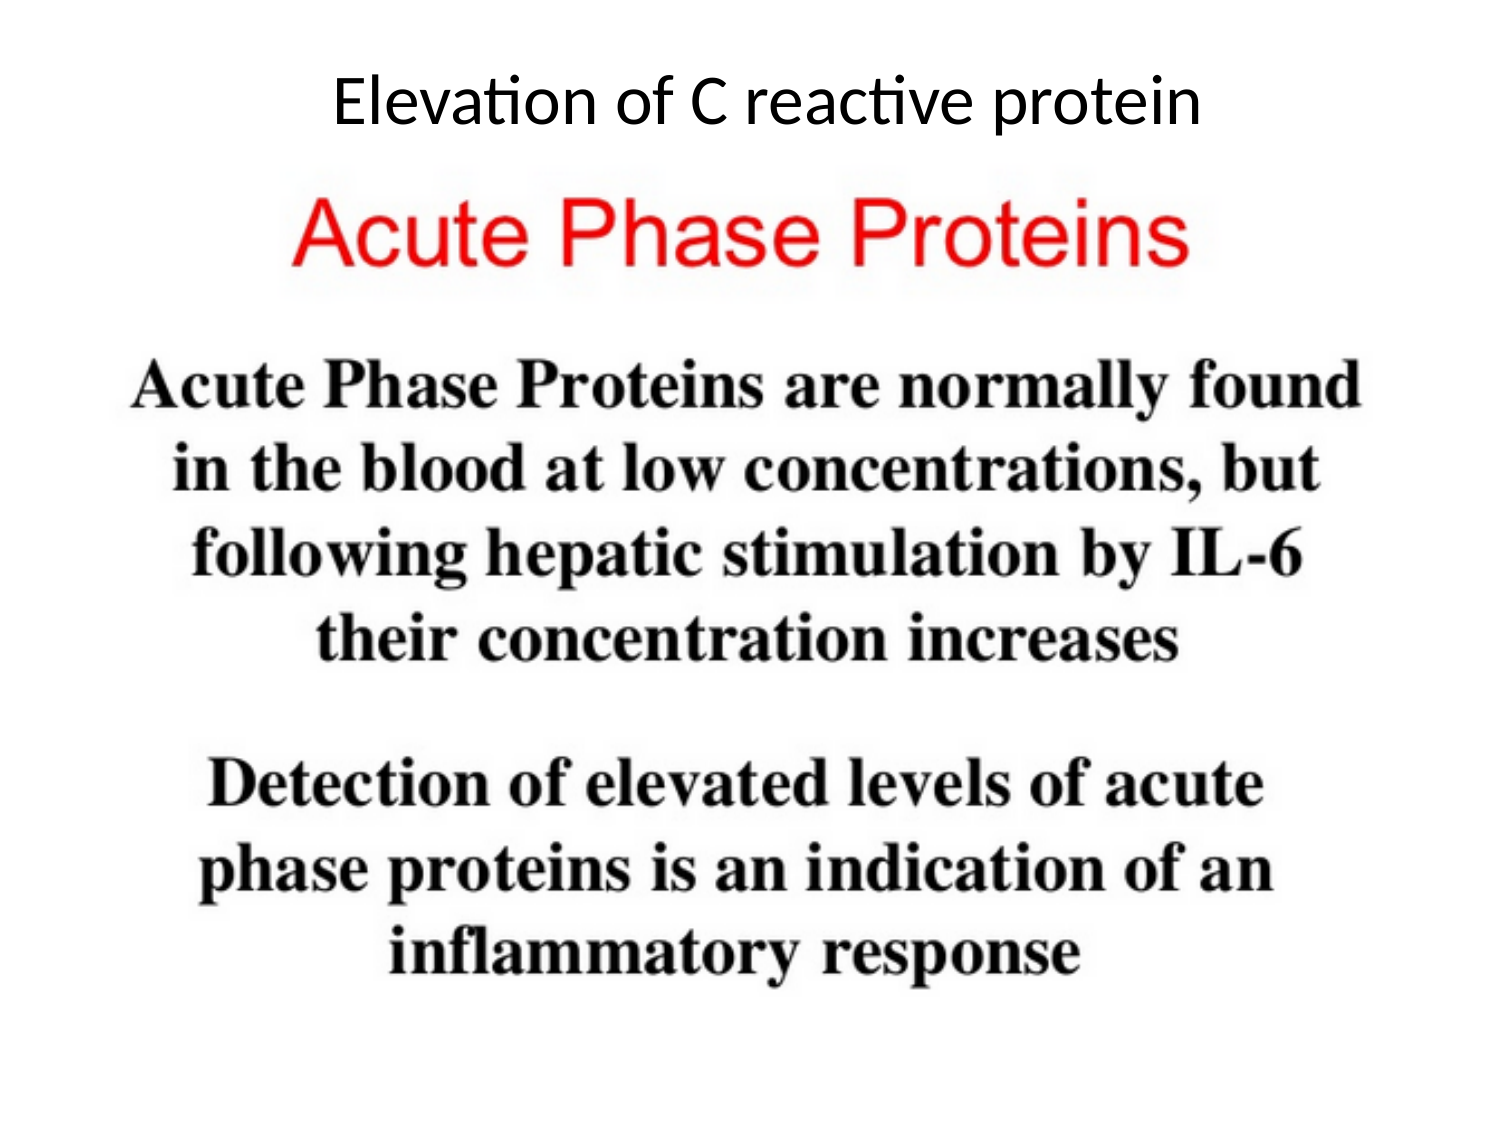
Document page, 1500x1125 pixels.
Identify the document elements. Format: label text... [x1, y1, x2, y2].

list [100, 160, 1402, 1012]
title Elevation of C reactive protein [75, 45, 1425, 233]
